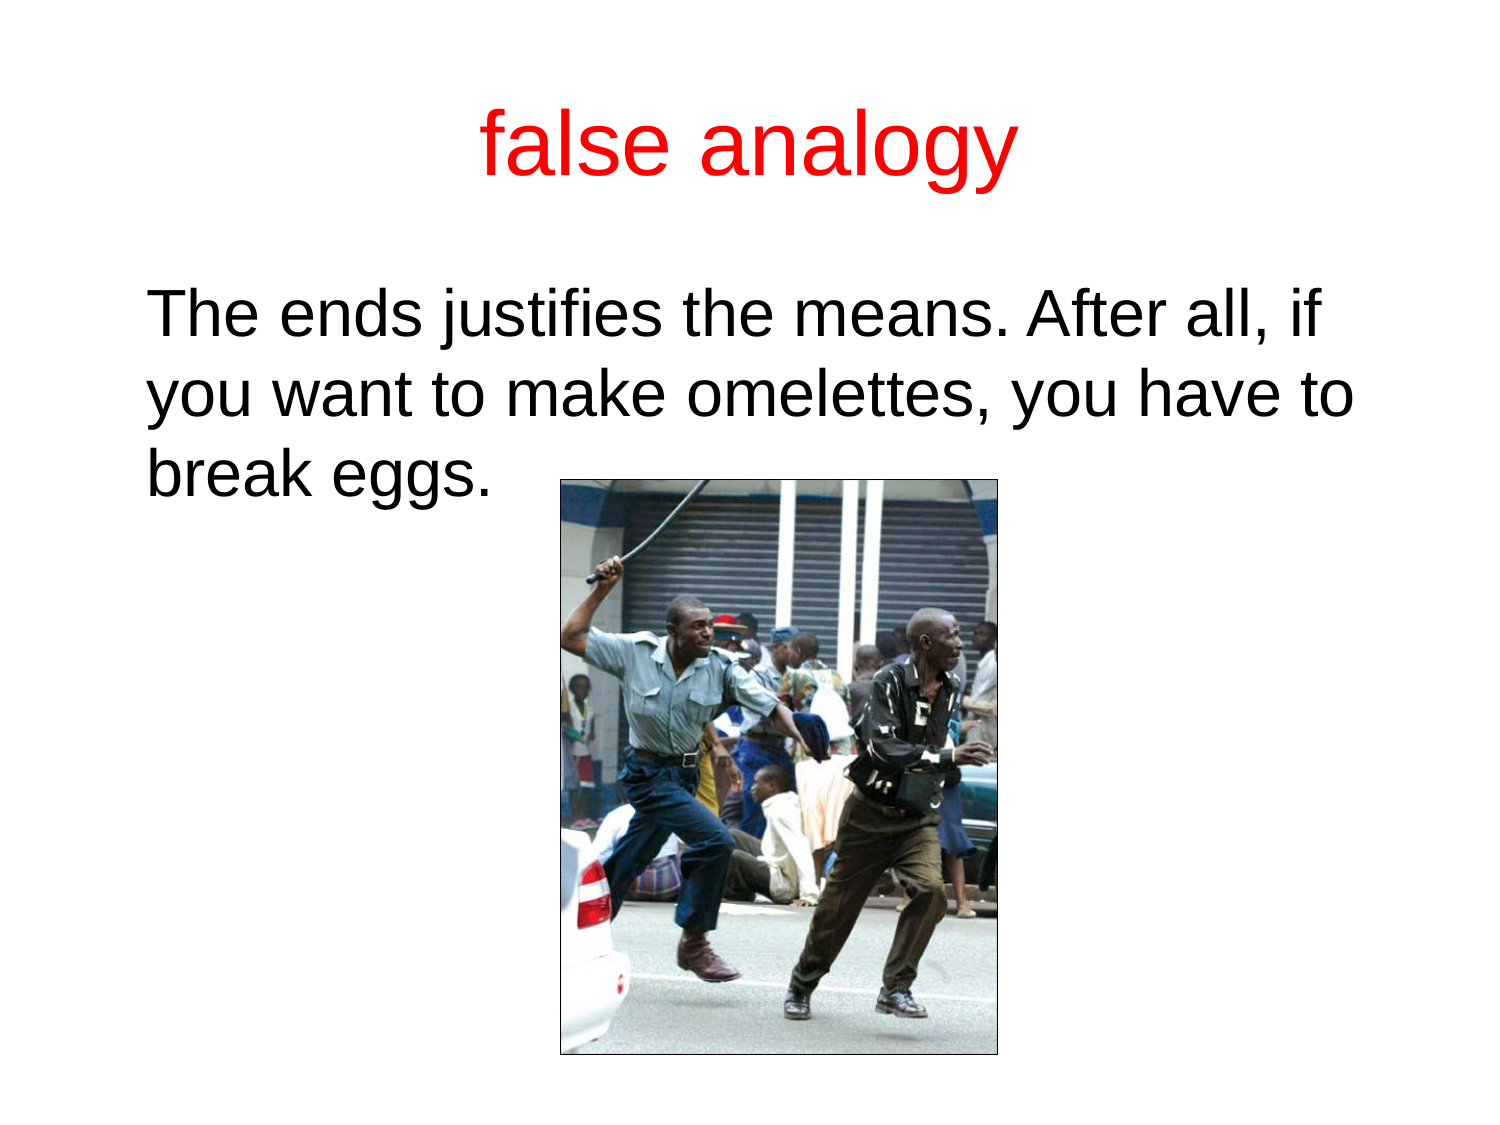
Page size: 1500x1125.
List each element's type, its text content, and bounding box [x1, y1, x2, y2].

list The ends justifies the means. After all, if you want to make omelettes, you have to break eggs. [75, 262, 1425, 1005]
picture [560, 479, 998, 1055]
title false analogy [75, 45, 1425, 233]
